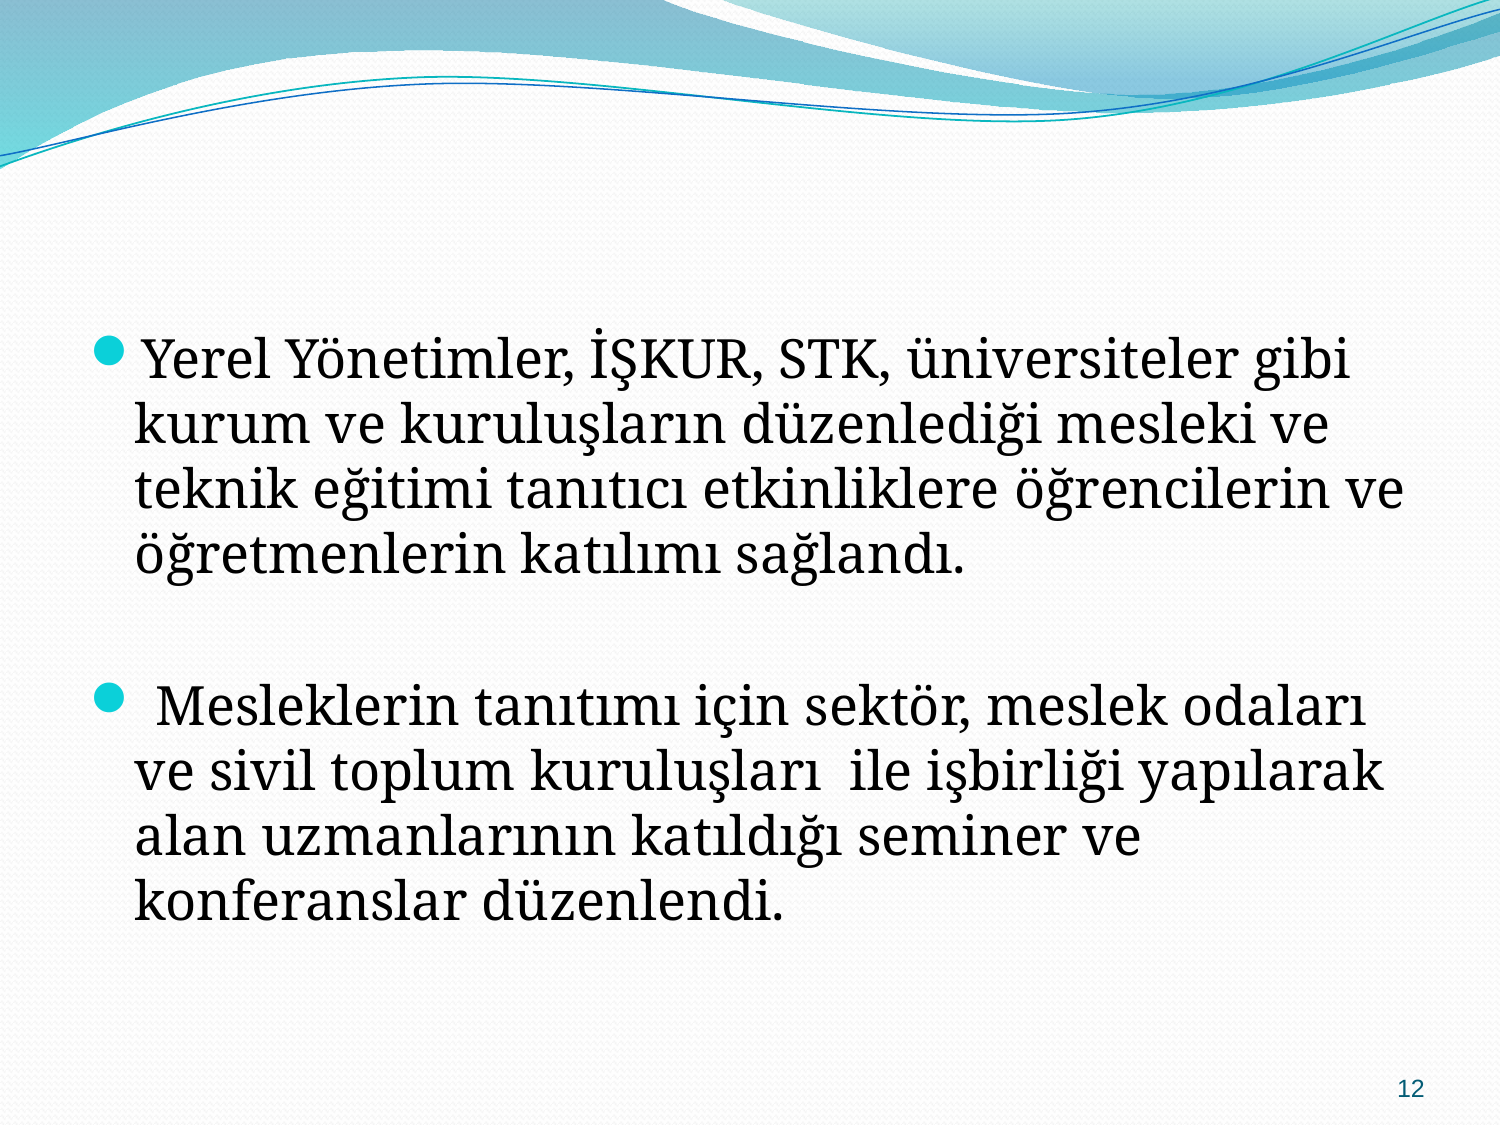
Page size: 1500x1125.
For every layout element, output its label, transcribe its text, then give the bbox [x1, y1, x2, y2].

slide_number 12 [1299, 1042, 1425, 1103]
list Yerel Yönetimler, İŞKUR, STK, üniversiteler gibi kurum ve kuruluşların düzenlediği mesleki ve teknik eğitimi tanıtıcı etkinliklere öğrencilerin ve öğretmenlerin katılımı sağlandı. Mesleklerin tanıtımı için sektör, meslek odaları ve sivil toplum kuruluşları ile işbirliği yapılarak alan uzmanlarının katıldığı seminer ve konferanslar düzenlendi. [75, 317, 1425, 1038]
